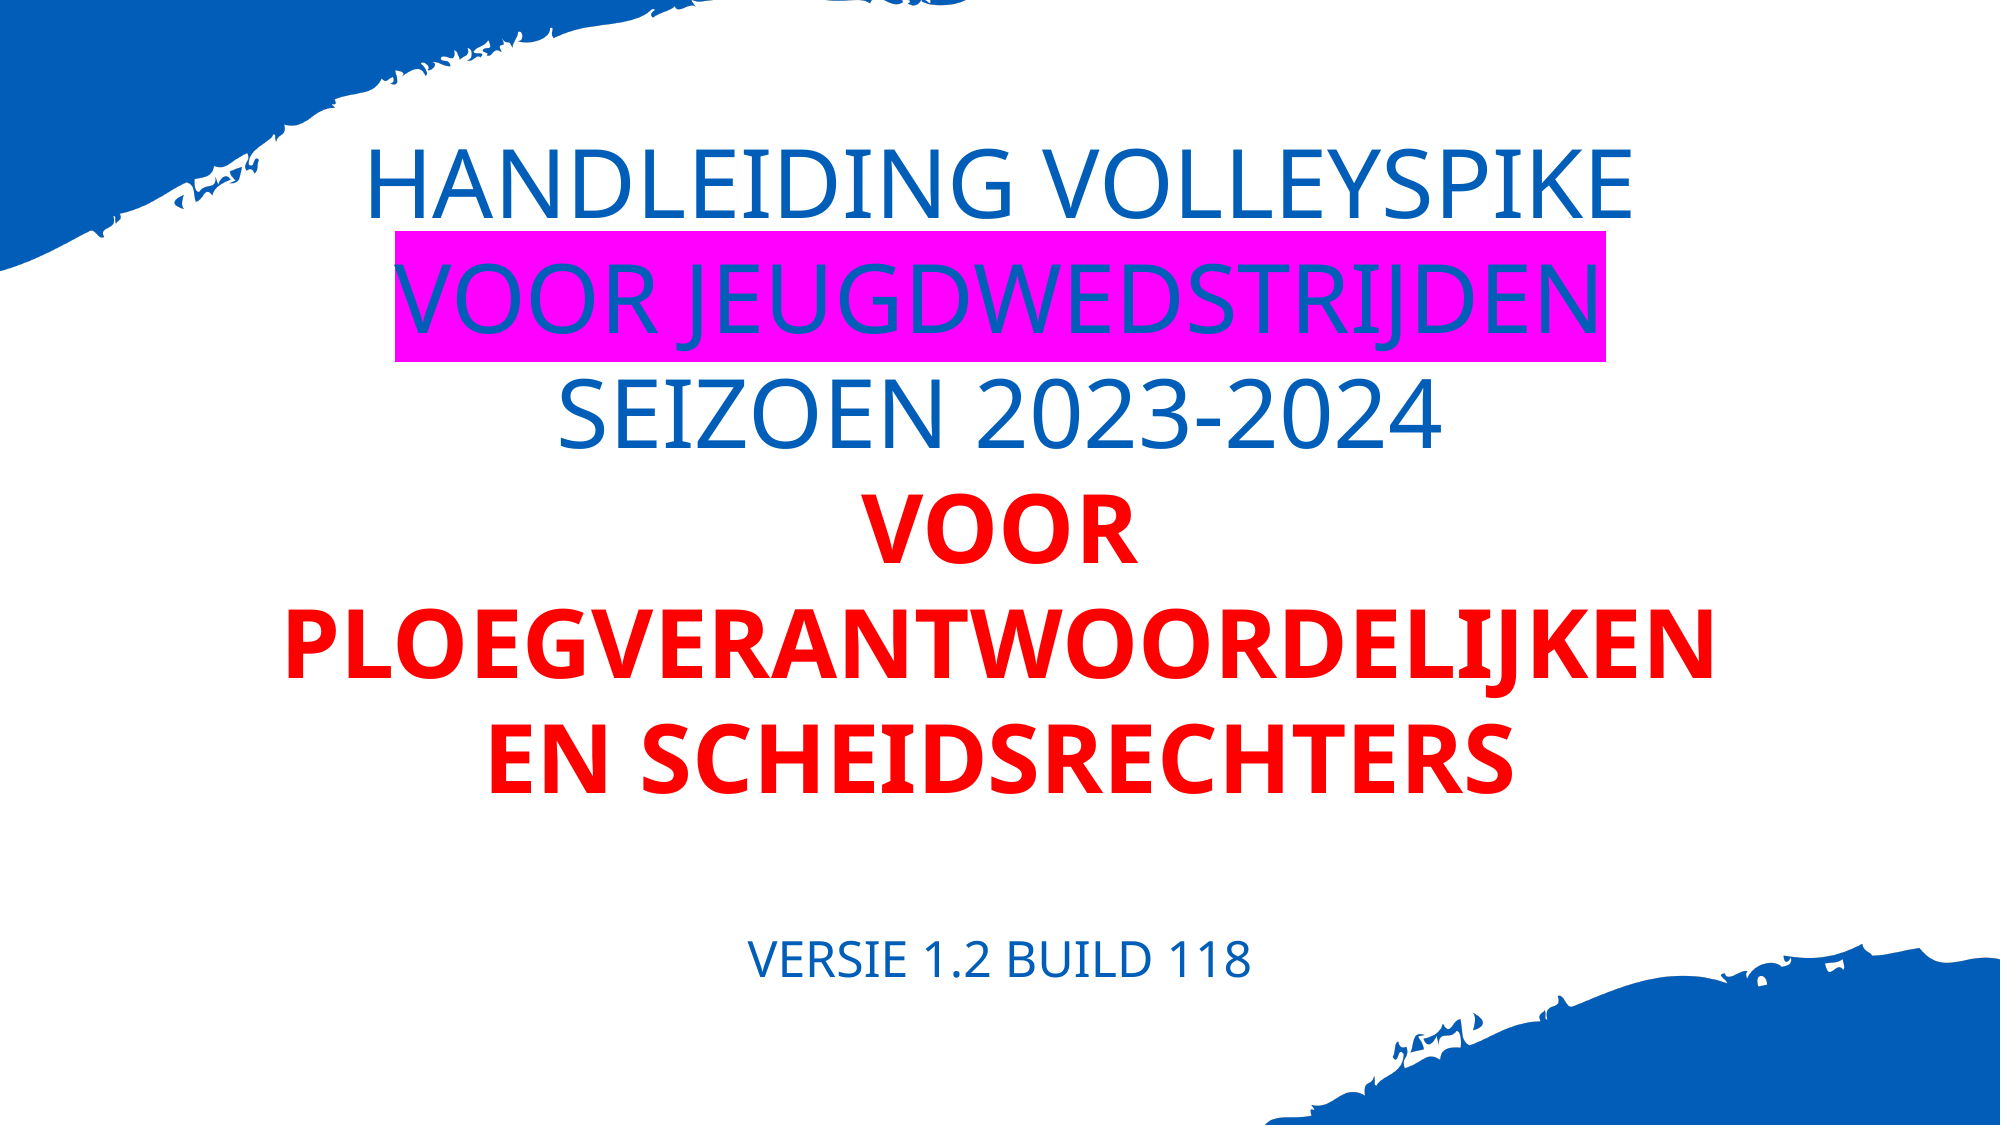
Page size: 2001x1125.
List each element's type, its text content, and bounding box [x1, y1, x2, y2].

picture [1252, 935, 2000, 1125]
title HANDLEIDING VOLLEYSPIKE voor jeugdwedstrijden seizoen 2023-2024 voor ploegverantwoordelijken EN SCHEIDSRECHTERS versie 1.2 build 118 [137, 314, 1863, 988]
picture [0, 0, 975, 281]
